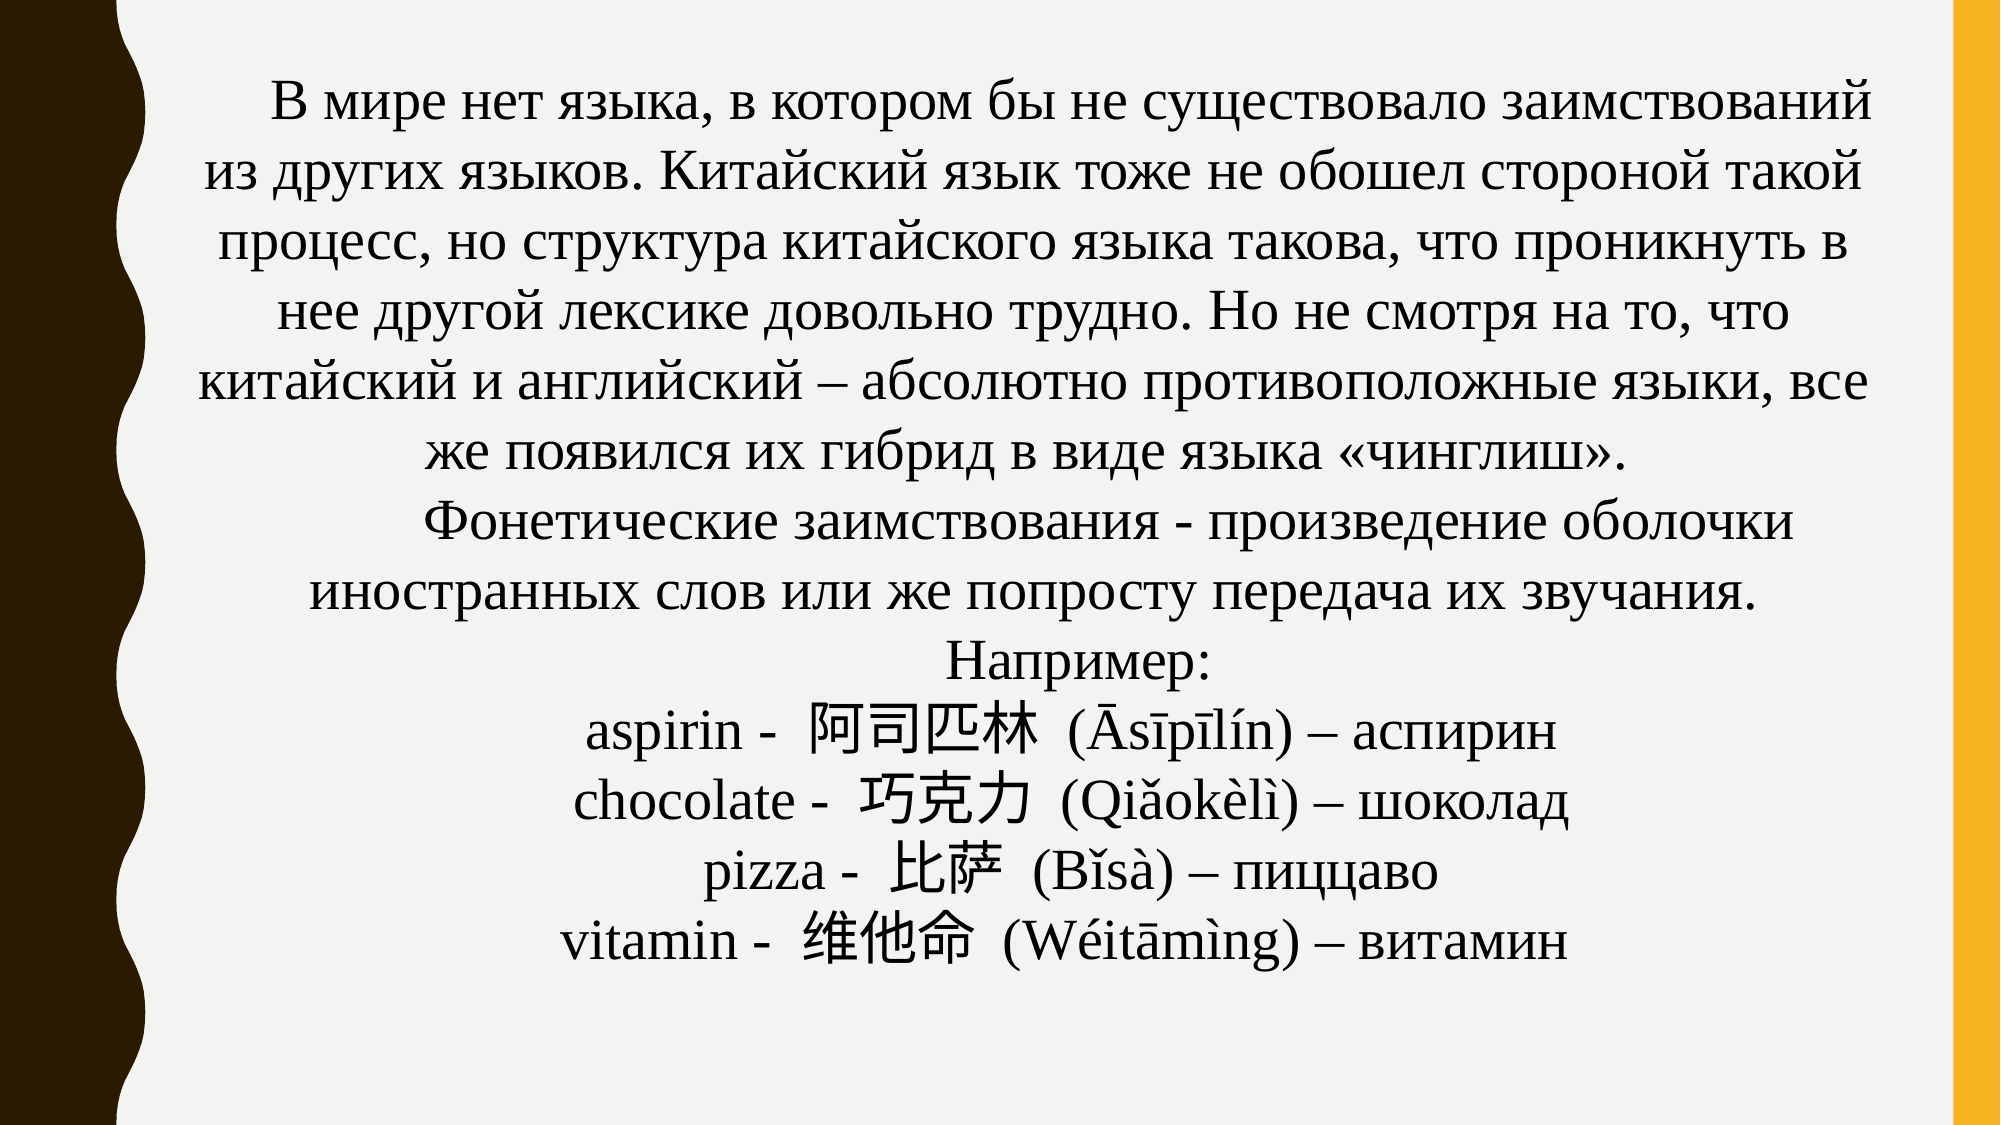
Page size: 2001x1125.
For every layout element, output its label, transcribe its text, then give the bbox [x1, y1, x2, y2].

text_box В мире нет языка, в котором бы не существовало заимствований из других языков. Китайский язык тоже не обошел стороной такой процесс, но структура китайского языка такова, что проникнуть в нее другой лексике довольно трудно. Но не смотря на то, что китайский и английский – абсолютно противоположные языки, все же появился их гибрид в виде языка «чинглиш». Фонетические заимствования - произведение оболочки иностранных слов или же попросту передача их звучания. Например: aspirin - 阿司匹林 (Āsīpīlín) – аспирин chocolate - 巧克力 (Qiǎokèlì) – шоколад pizza - 比萨 (Bǐsà) – пиццаво vitamin - 维他命 (Wéitāmìng) – витамин [167, 53, 1901, 1125]
